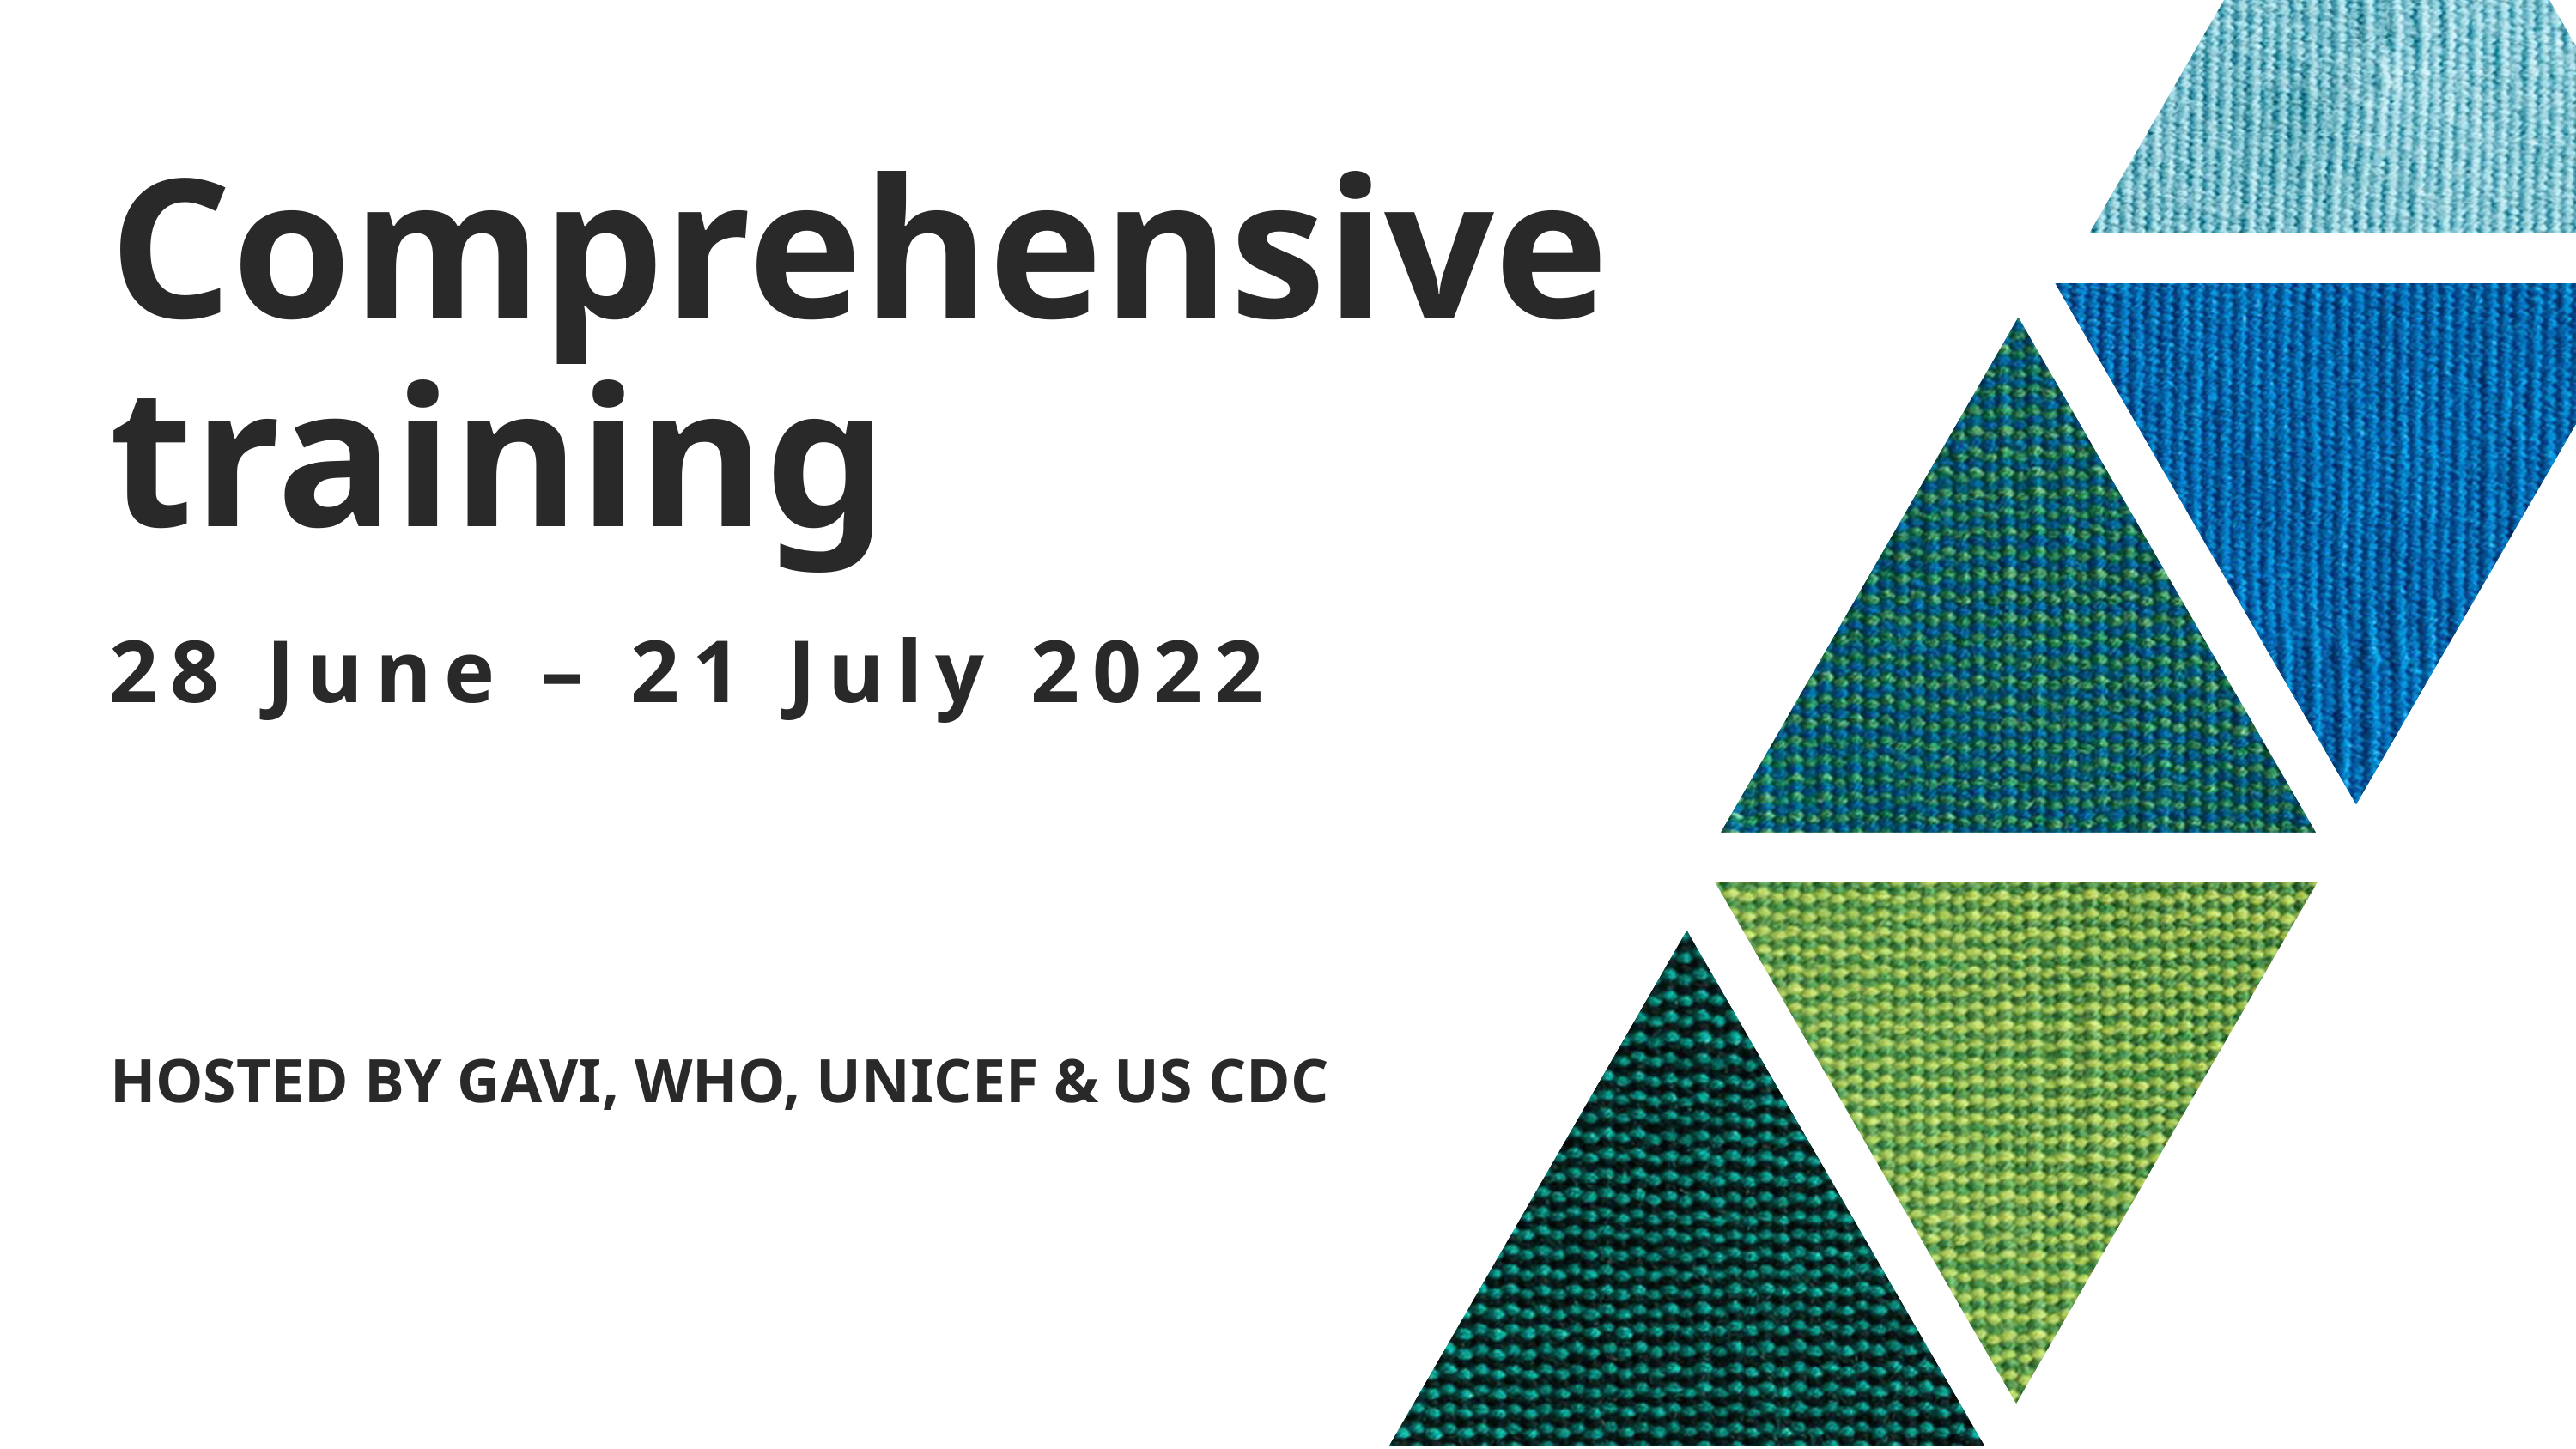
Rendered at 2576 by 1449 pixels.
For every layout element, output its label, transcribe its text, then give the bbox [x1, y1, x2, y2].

picture [1959, 731, 1976, 740]
picture [2016, 317, 2022, 323]
picture [2025, 397, 2033, 401]
picture [1721, 827, 1740, 833]
picture [1969, 520, 1981, 524]
picture [1715, 882, 2318, 1404]
picture [2142, 588, 2151, 592]
picture [1776, 732, 1782, 737]
picture [1786, 824, 1807, 833]
picture [2013, 322, 2019, 327]
picture [2040, 460, 2049, 464]
picture [2015, 734, 2027, 738]
picture [1389, 931, 1984, 1446]
picture [1836, 627, 1844, 633]
picture [1756, 823, 1783, 833]
picture [1876, 731, 1881, 737]
picture [2001, 518, 2008, 524]
picture [2089, 0, 2576, 233]
picture [2136, 607, 2146, 615]
picture [2119, 583, 2132, 587]
picture [1863, 731, 1874, 736]
list 28 June – 21 July 2022 [96, 622, 1739, 827]
picture [1981, 582, 1996, 593]
picture [1801, 688, 1808, 696]
list HOSTED BY GAVI, WHO, UNICEF & US CDC [97, 1044, 1364, 1281]
picture [2185, 689, 2196, 693]
picture [1848, 685, 1857, 692]
picture [1995, 326, 2043, 366]
picture [1922, 504, 1931, 510]
picture [1923, 364, 2112, 486]
picture [2132, 515, 2138, 524]
picture [2088, 498, 2095, 502]
picture [1967, 828, 1975, 833]
picture [2002, 582, 2013, 587]
picture [1816, 825, 1840, 833]
picture [1908, 829, 1923, 833]
picture [2055, 283, 2576, 804]
picture [1739, 482, 2316, 833]
title Comprehensive training [96, 144, 1908, 426]
picture [1807, 826, 1814, 830]
picture [1862, 606, 1874, 612]
picture [2070, 419, 2081, 427]
